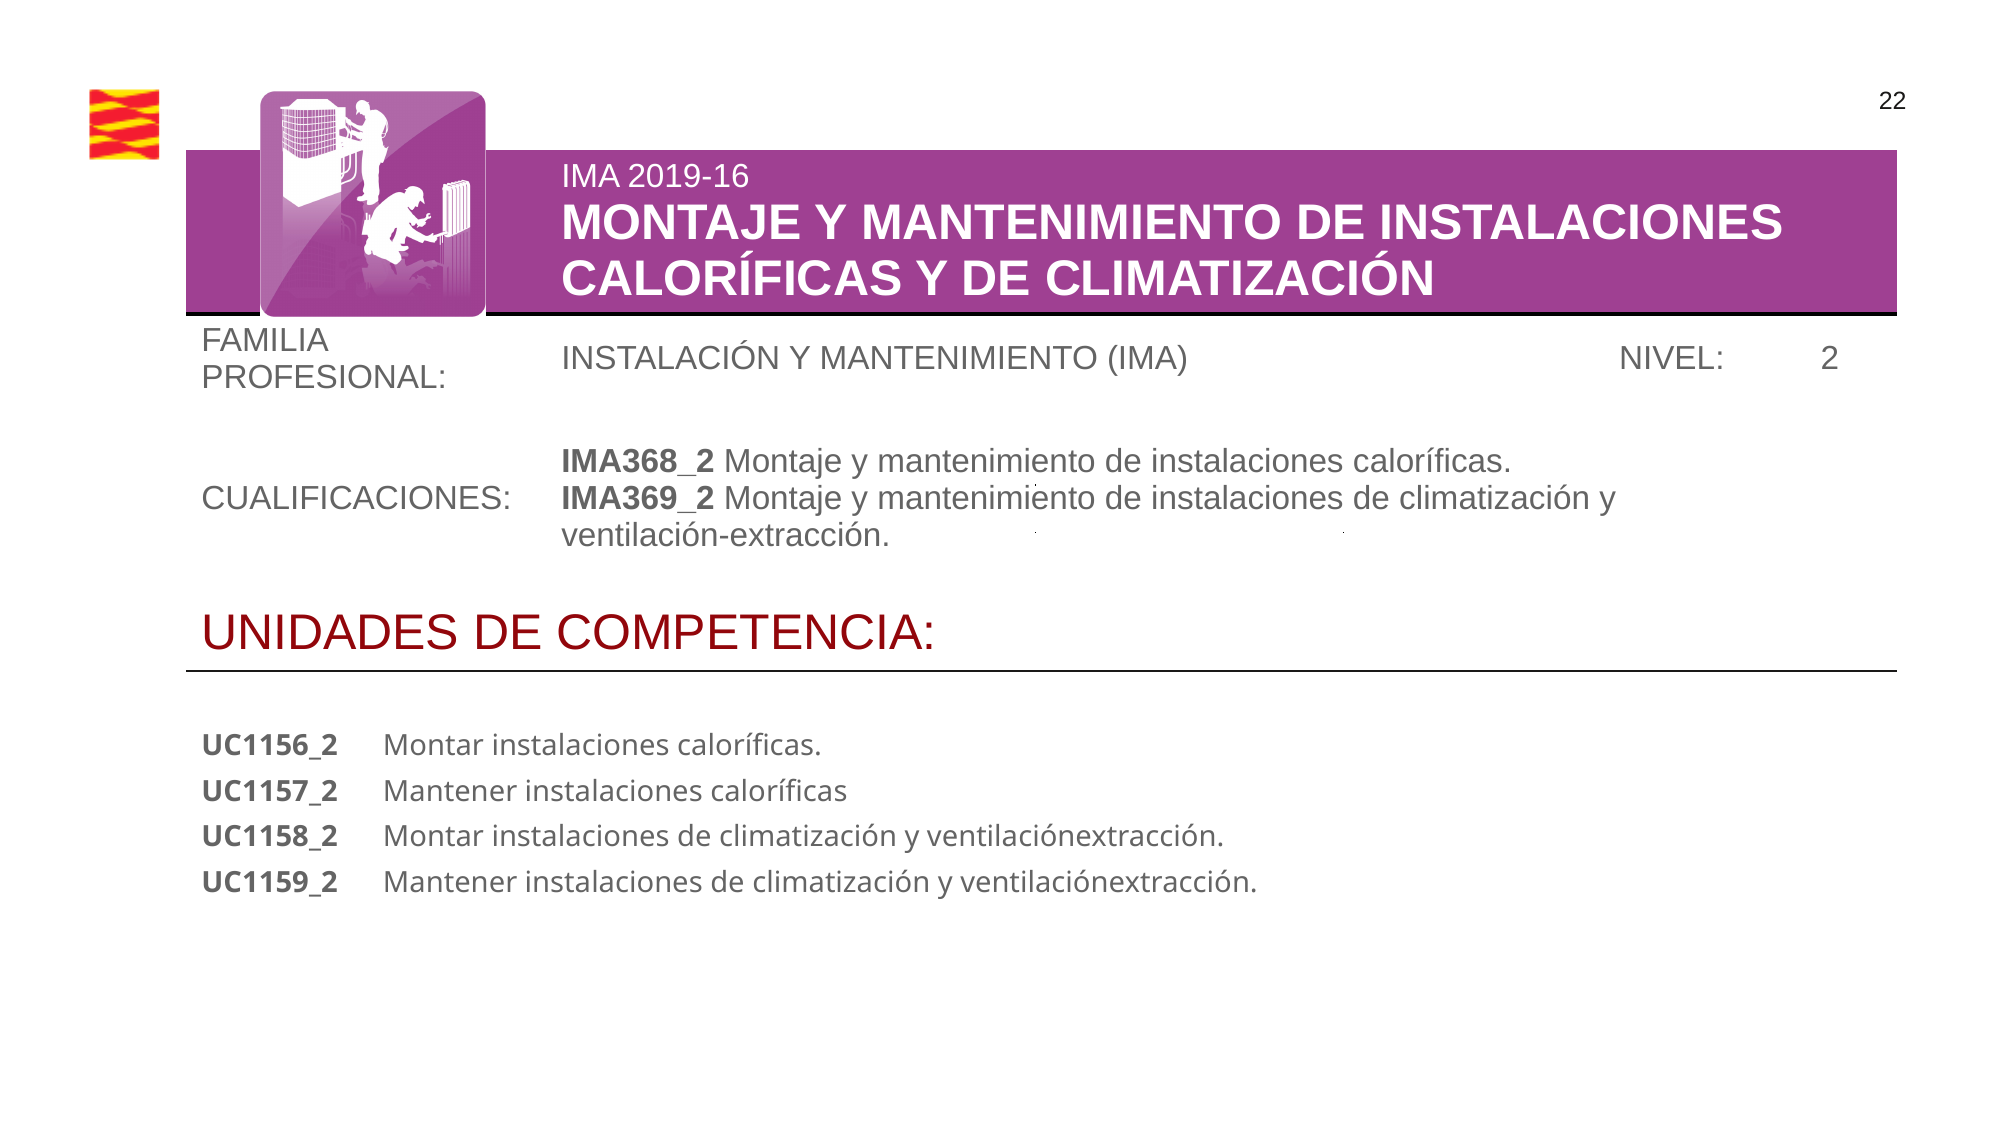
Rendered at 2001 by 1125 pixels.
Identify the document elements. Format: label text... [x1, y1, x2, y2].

table_cell UC1156_2 Montar instalaciones caloríficas. UC1157_2 Mantener instalaciones caloríficas UC1158_2 Montar instalaciones de climatización y ventilaciónextracción. UC1159_2 Mantener instalaciones de climatización y ventilaciónextracción. [186, 672, 1897, 954]
table_cell NIVEL: [1581, 316, 1763, 403]
table_header IMA 2019-16 MONTAJE Y MANTENIMIENTO DE INSTALACIONES CALORÍFICAS Y DE CLIMATIZACIÓN [546, 150, 1897, 312]
table_header [486, 150, 546, 312]
table_header [186, 150, 260, 312]
table_cell 2 [1763, 316, 1897, 403]
table_cell CUALIFICACIONES: [186, 403, 546, 592]
table_cell INSTALACIÓN Y MANTENIMIENTO (IMA) [546, 316, 1581, 403]
table_cell FAMILIA PROFESIONAL: [186, 316, 546, 403]
table_cell UNIDADES DE COMPETENCIA: [186, 592, 1897, 670]
picture [260, 91, 486, 317]
table_cell IMA368_2 Montaje y mantenimiento de instalaciones caloríficas. IMA369_2 Montaje y mantenimiento de instalaciones de climatización y ventilación-extracción. [546, 403, 1897, 592]
